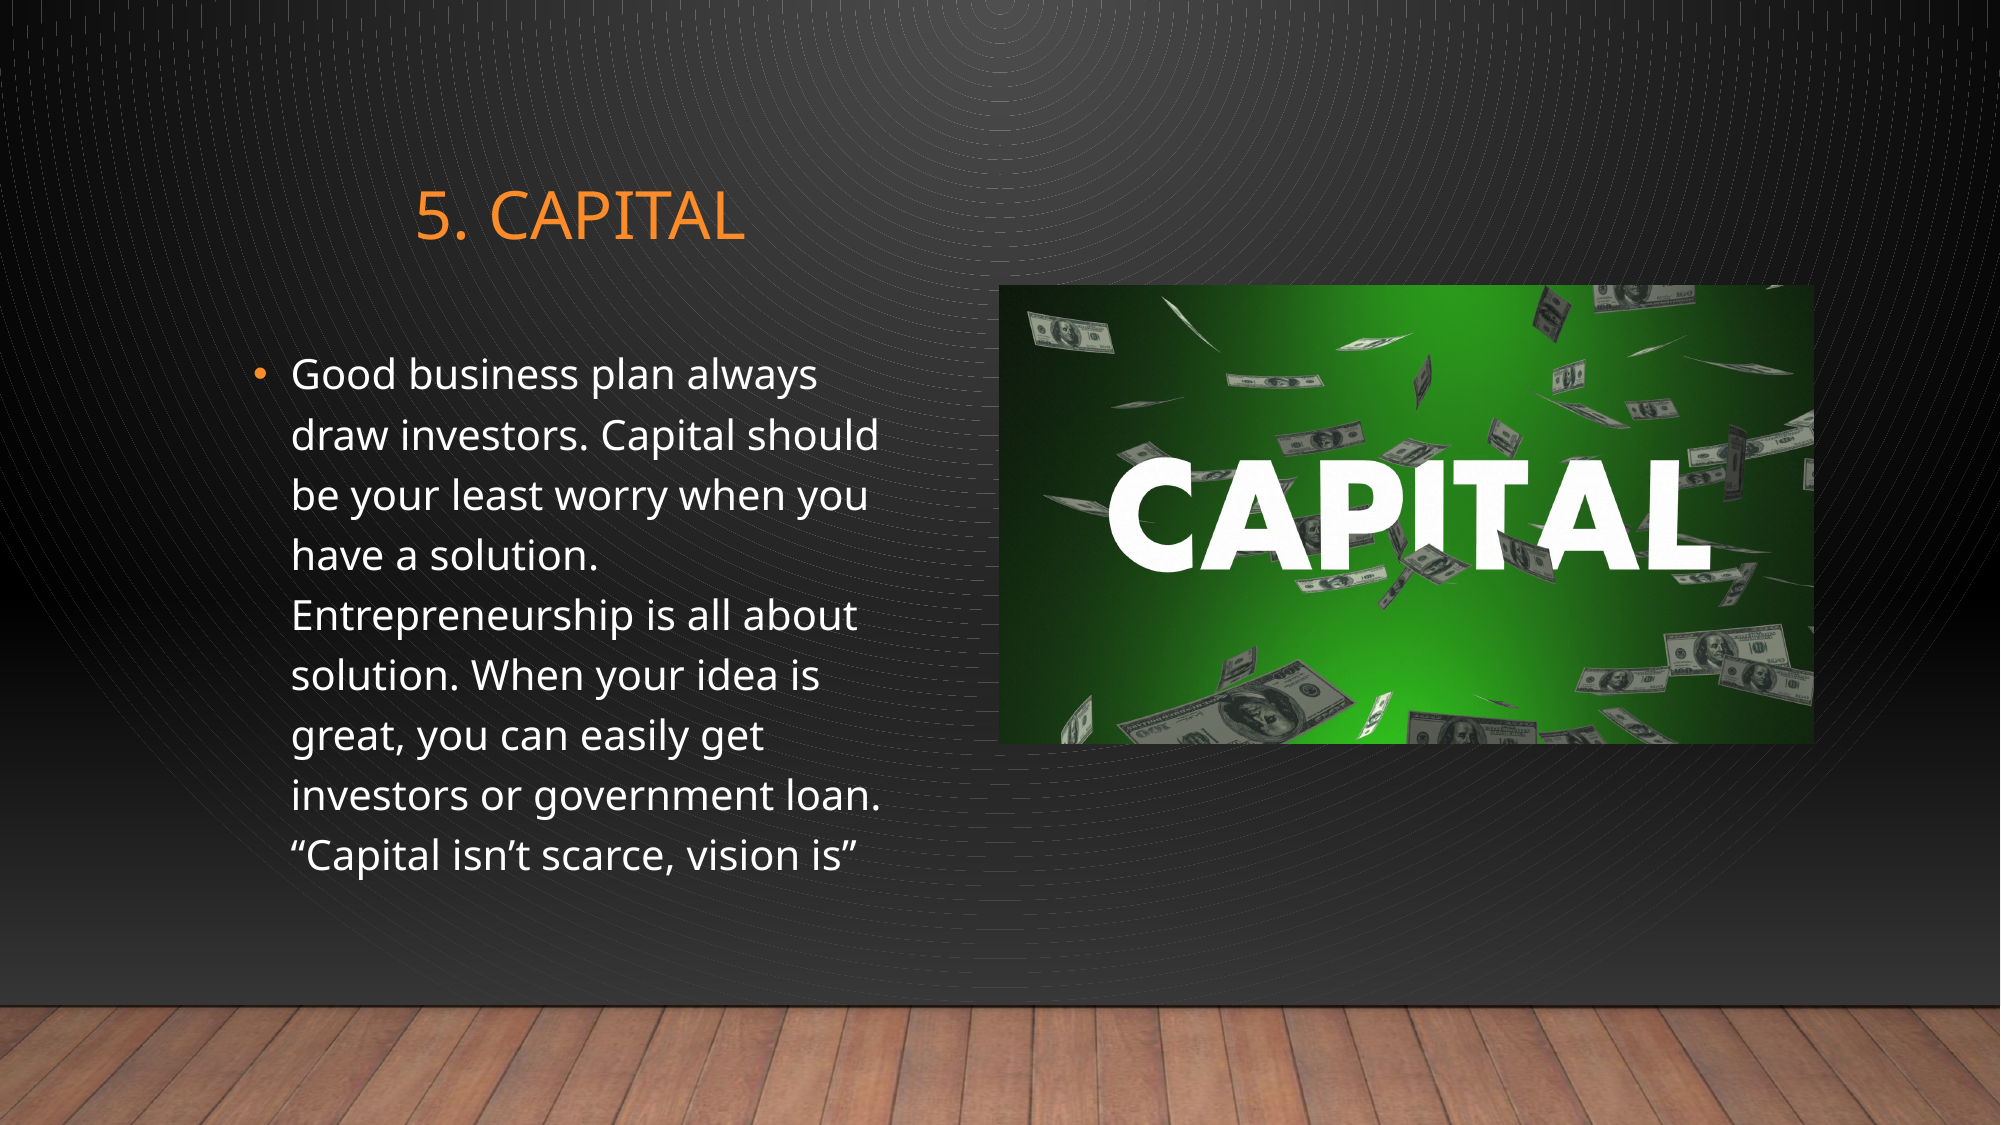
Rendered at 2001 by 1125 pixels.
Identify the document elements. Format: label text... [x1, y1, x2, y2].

picture [999, 285, 1814, 744]
list Good business plan always draw investors. Capital should be your least worry when you have a solution. Entrepreneurship is all about solution. When your idea is great, you can easily get investors or government loan. “Capital isn’t scarce, vision is” [238, 330, 923, 897]
title 5. Capital [238, 131, 924, 305]
picture [0, 1005, 2000, 1125]
